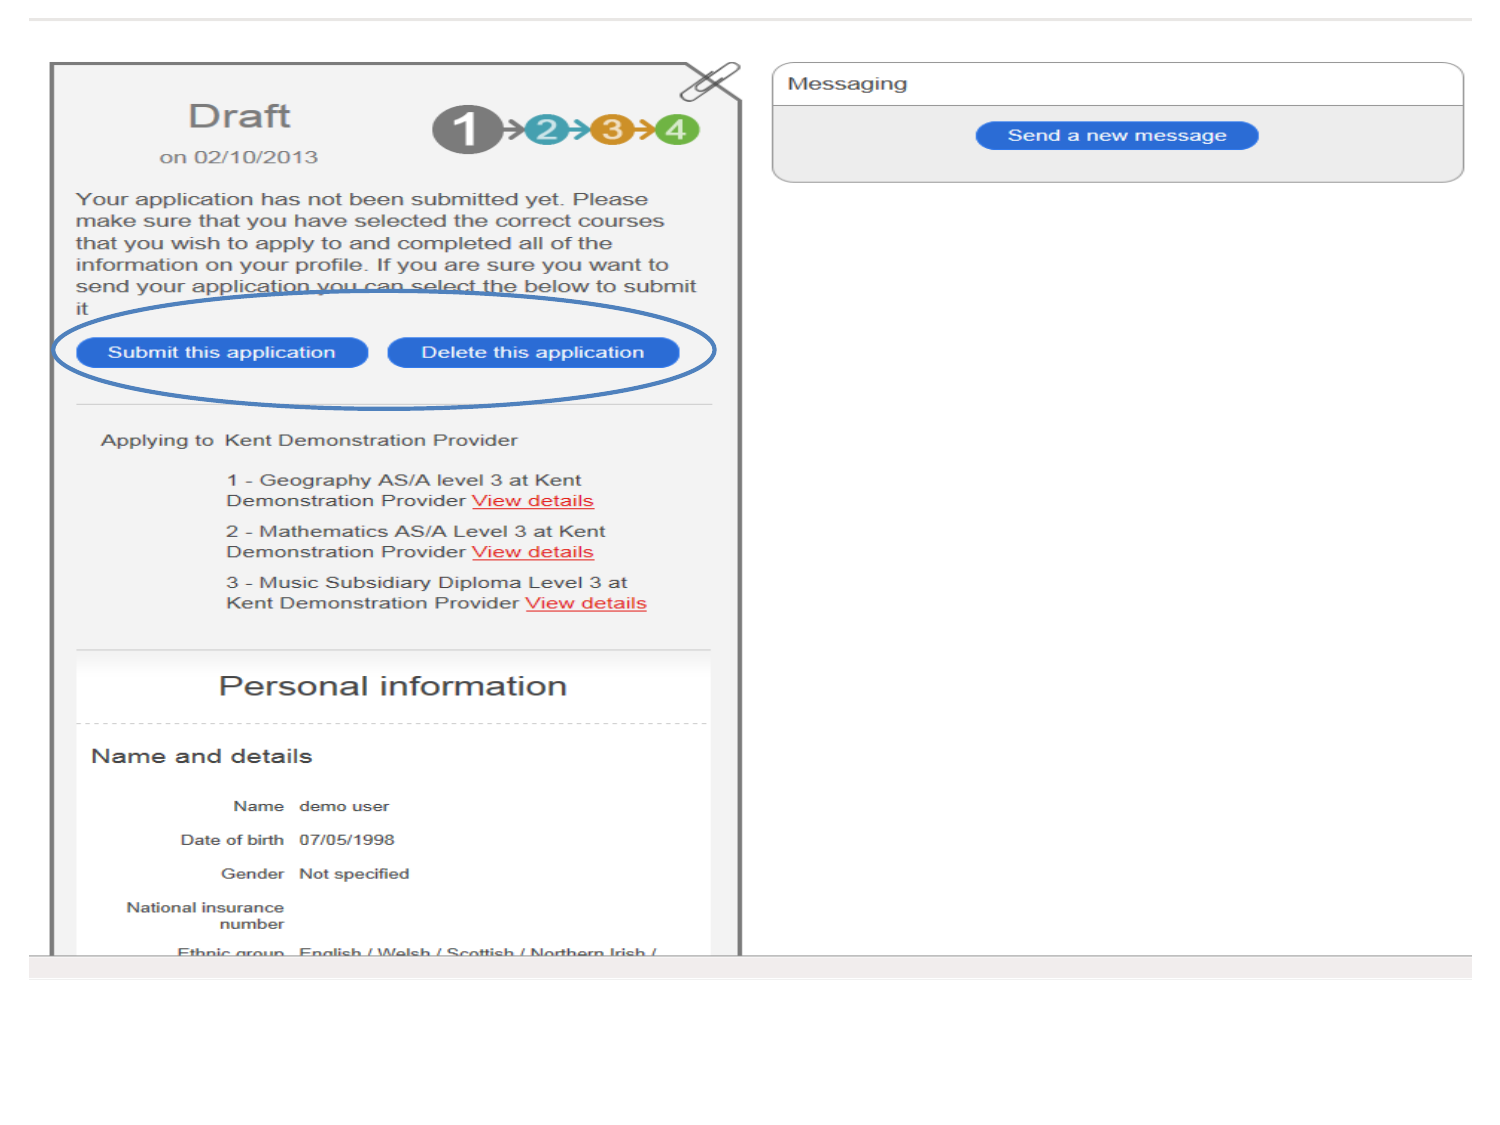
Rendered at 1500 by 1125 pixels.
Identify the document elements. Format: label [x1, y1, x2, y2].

picture [29, 18, 1472, 988]
